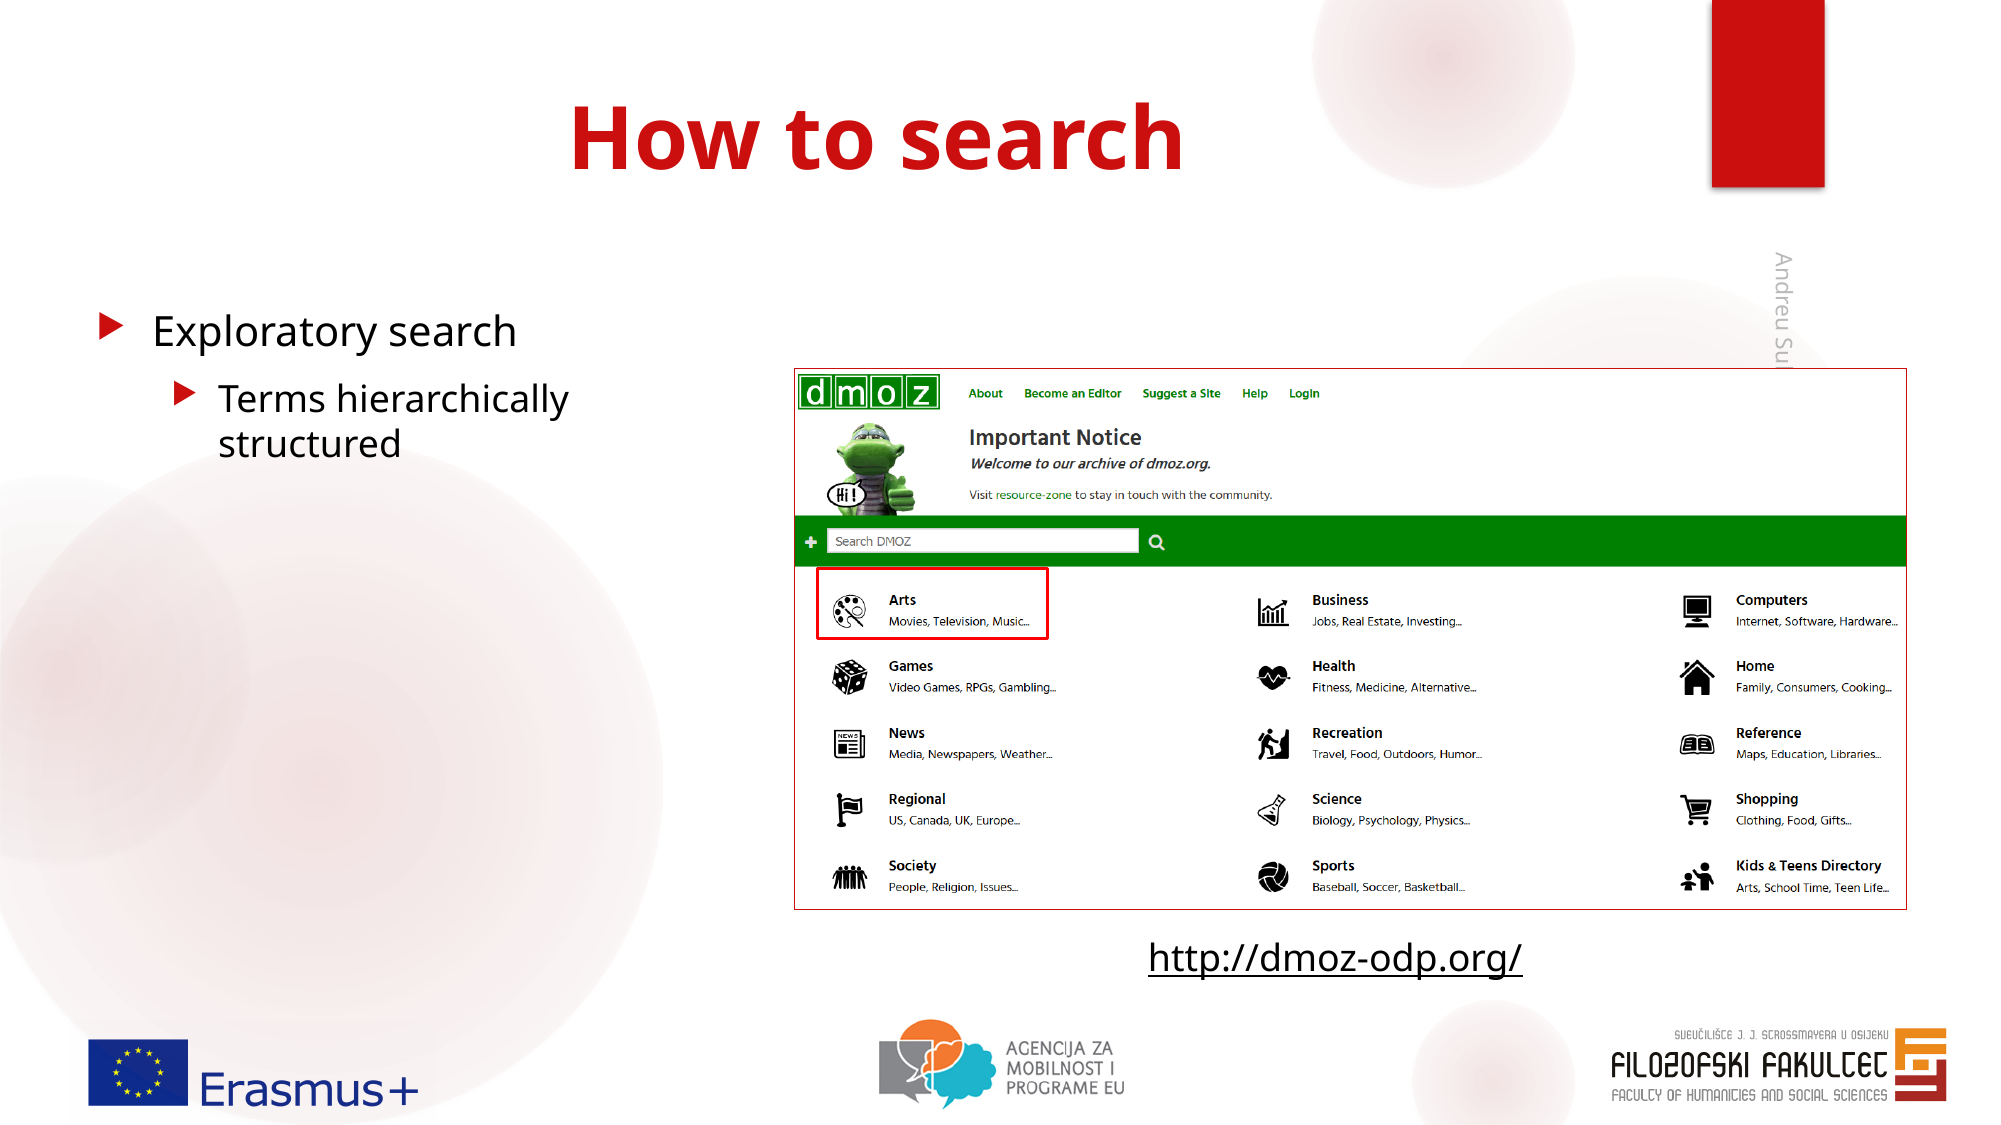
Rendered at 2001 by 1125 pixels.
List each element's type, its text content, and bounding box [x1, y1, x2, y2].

text_box http://dmoz-odp.org/ [1133, 926, 1548, 993]
footer Andreu Sulé, 2018 [1760, 237, 1811, 366]
picture [879, 999, 1140, 1125]
title How to search [106, 74, 1649, 304]
picture [1610, 1017, 1951, 1112]
picture [69, 1020, 437, 1125]
picture [793, 367, 1907, 910]
list Exploratory search Terms hierarchically structured [81, 297, 739, 609]
